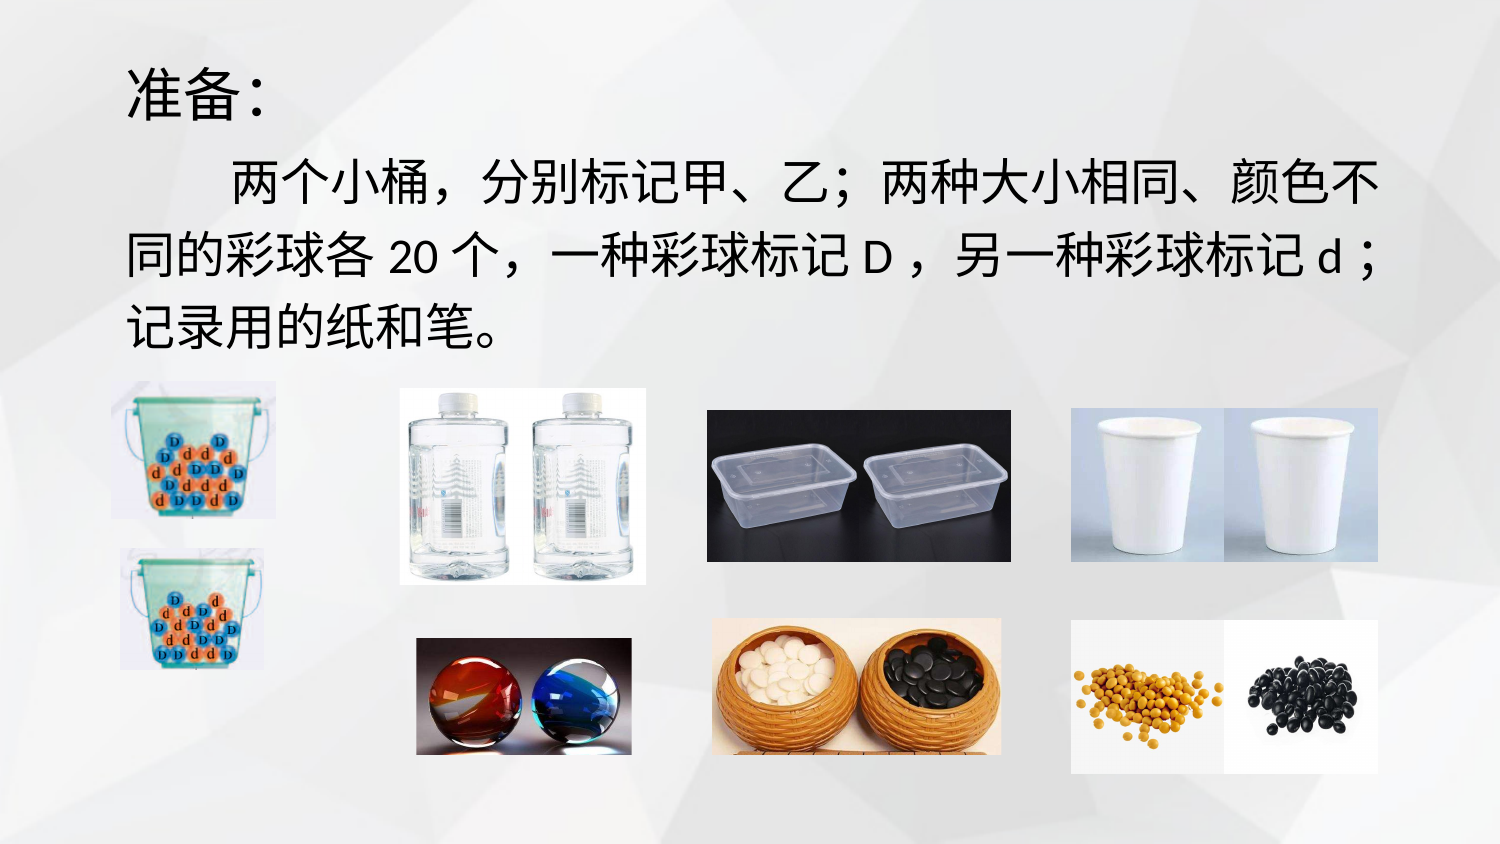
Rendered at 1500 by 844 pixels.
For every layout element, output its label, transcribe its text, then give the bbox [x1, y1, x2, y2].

picture [0, 0, 1500, 844]
text_box 准备： 两个小桶，分别标记甲、乙；两种大小相同、颜色不同的彩球各20个，一种彩球标记D，另一种彩球标记d；记录用的纸和笔。 [111, 36, 1431, 363]
